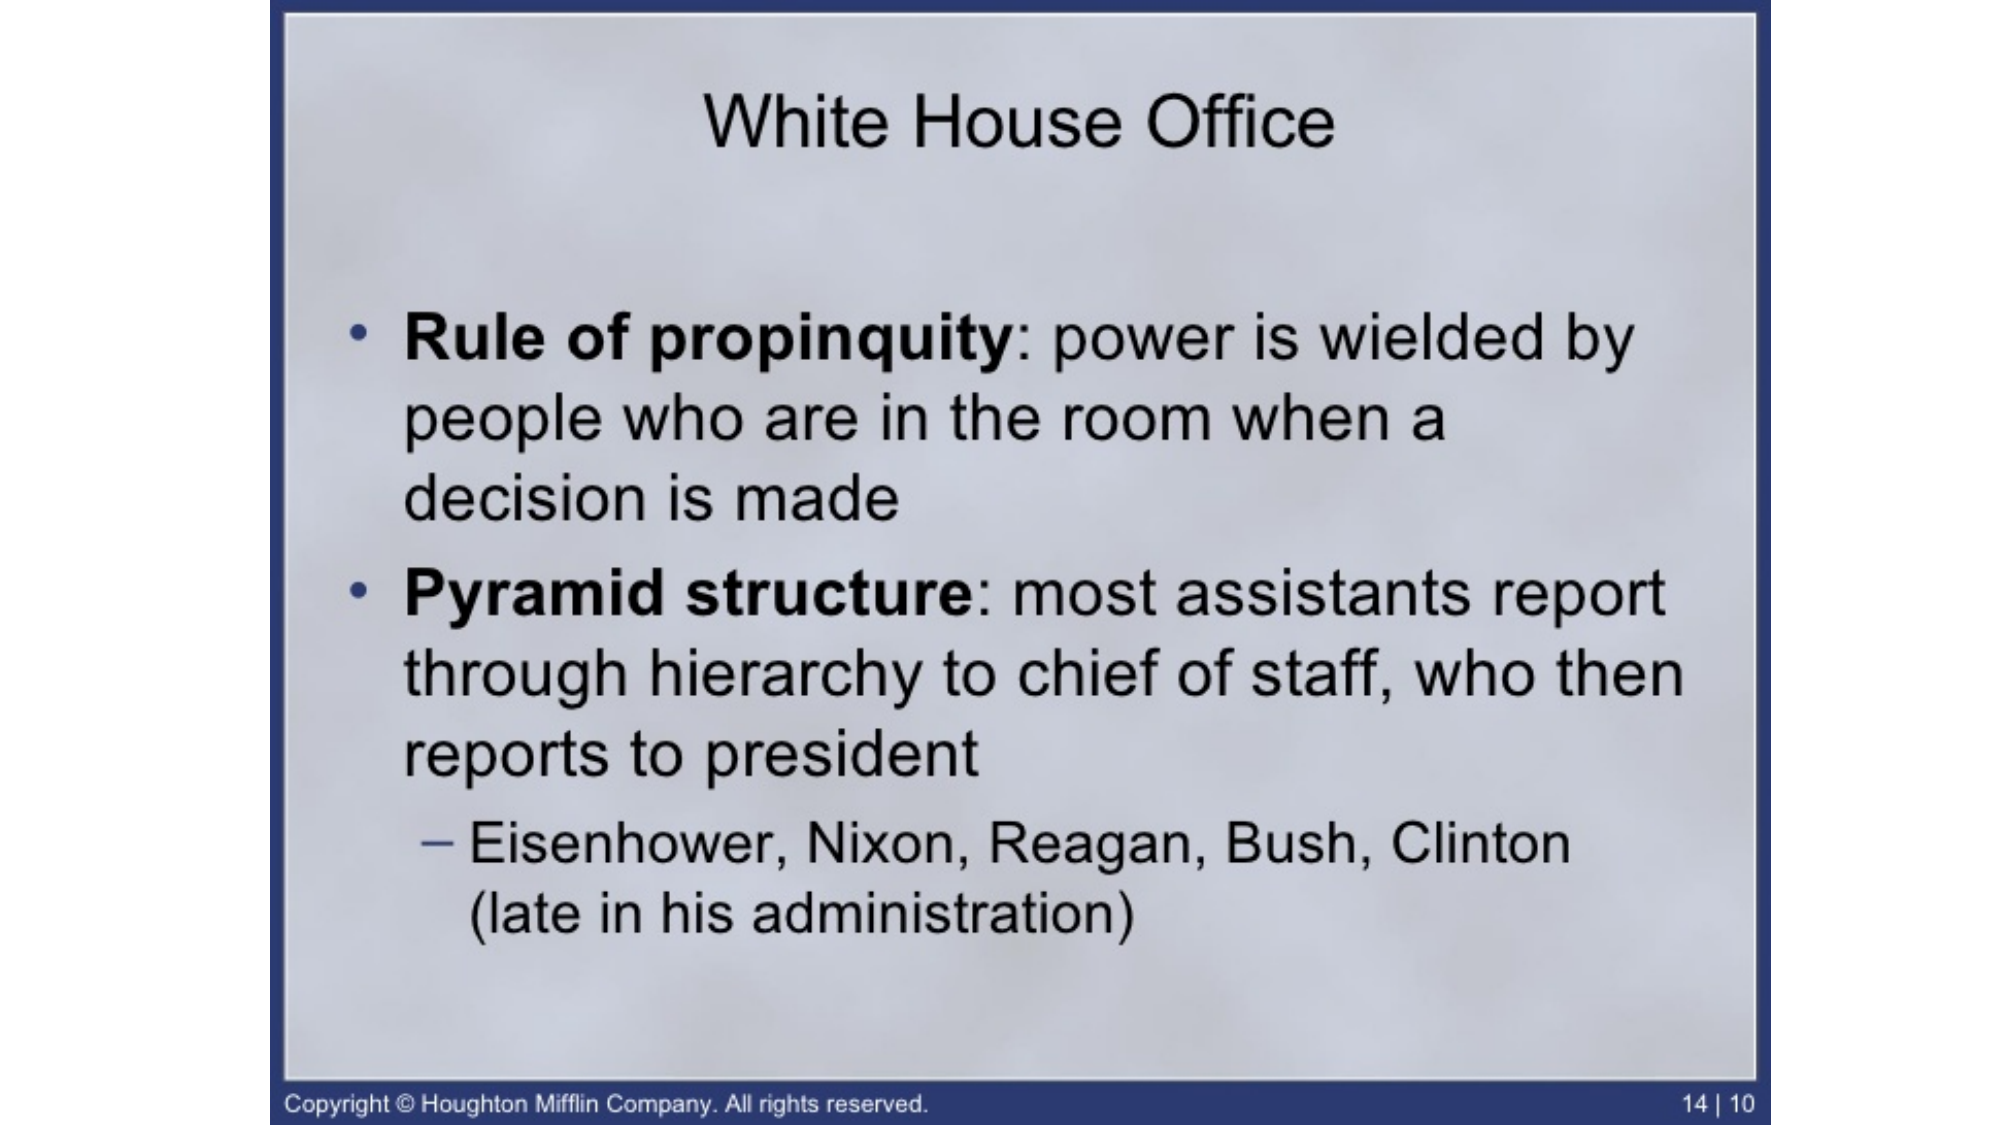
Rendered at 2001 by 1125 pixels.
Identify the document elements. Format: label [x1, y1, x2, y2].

picture [270, 0, 1771, 1125]
